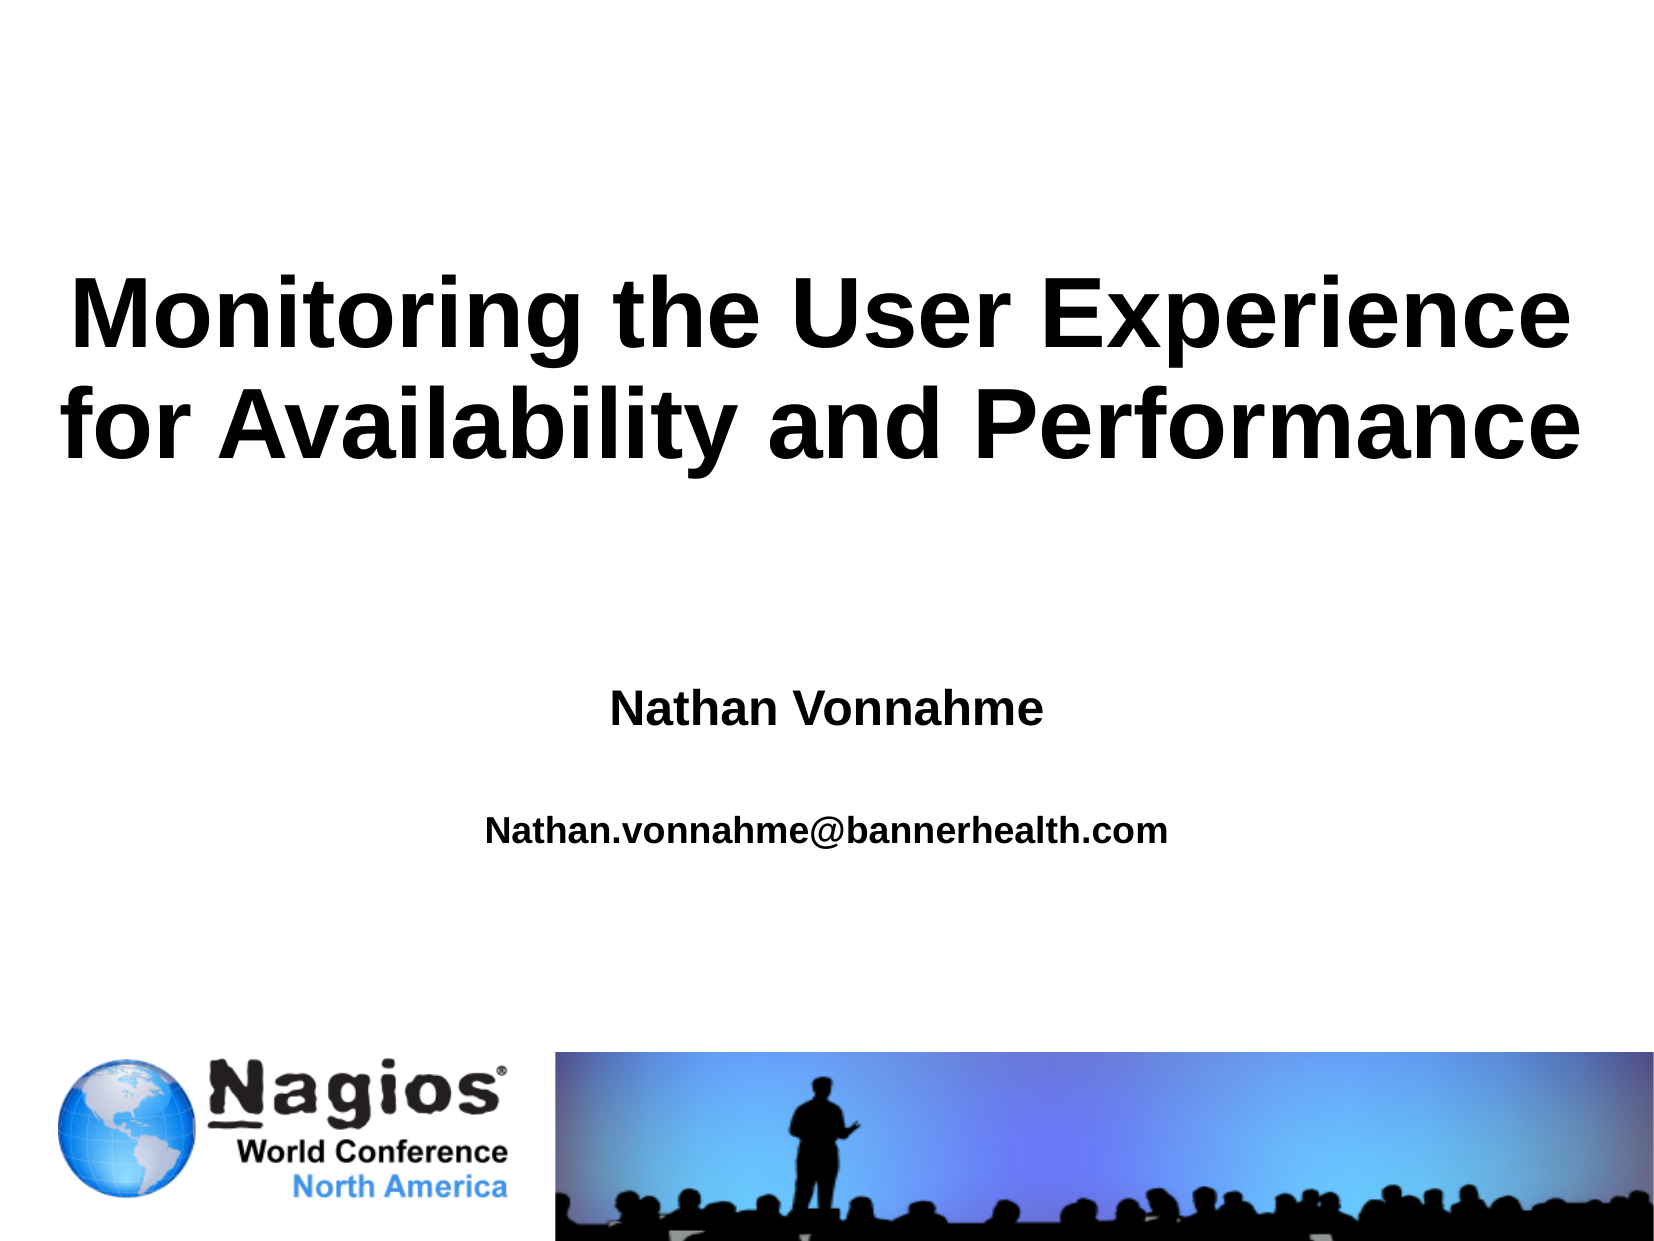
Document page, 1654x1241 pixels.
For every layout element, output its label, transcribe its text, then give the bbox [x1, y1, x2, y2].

text_box Monitoring the User Experience for Availability and Performance [326, 243, 1317, 370]
text_box Nathan Vonnahme [0, 670, 1654, 742]
picture [555, 1052, 1654, 1241]
text_box Nathan.vonnahme@bannerhealth.com [0, 800, 1654, 859]
picture [58, 1058, 509, 1228]
